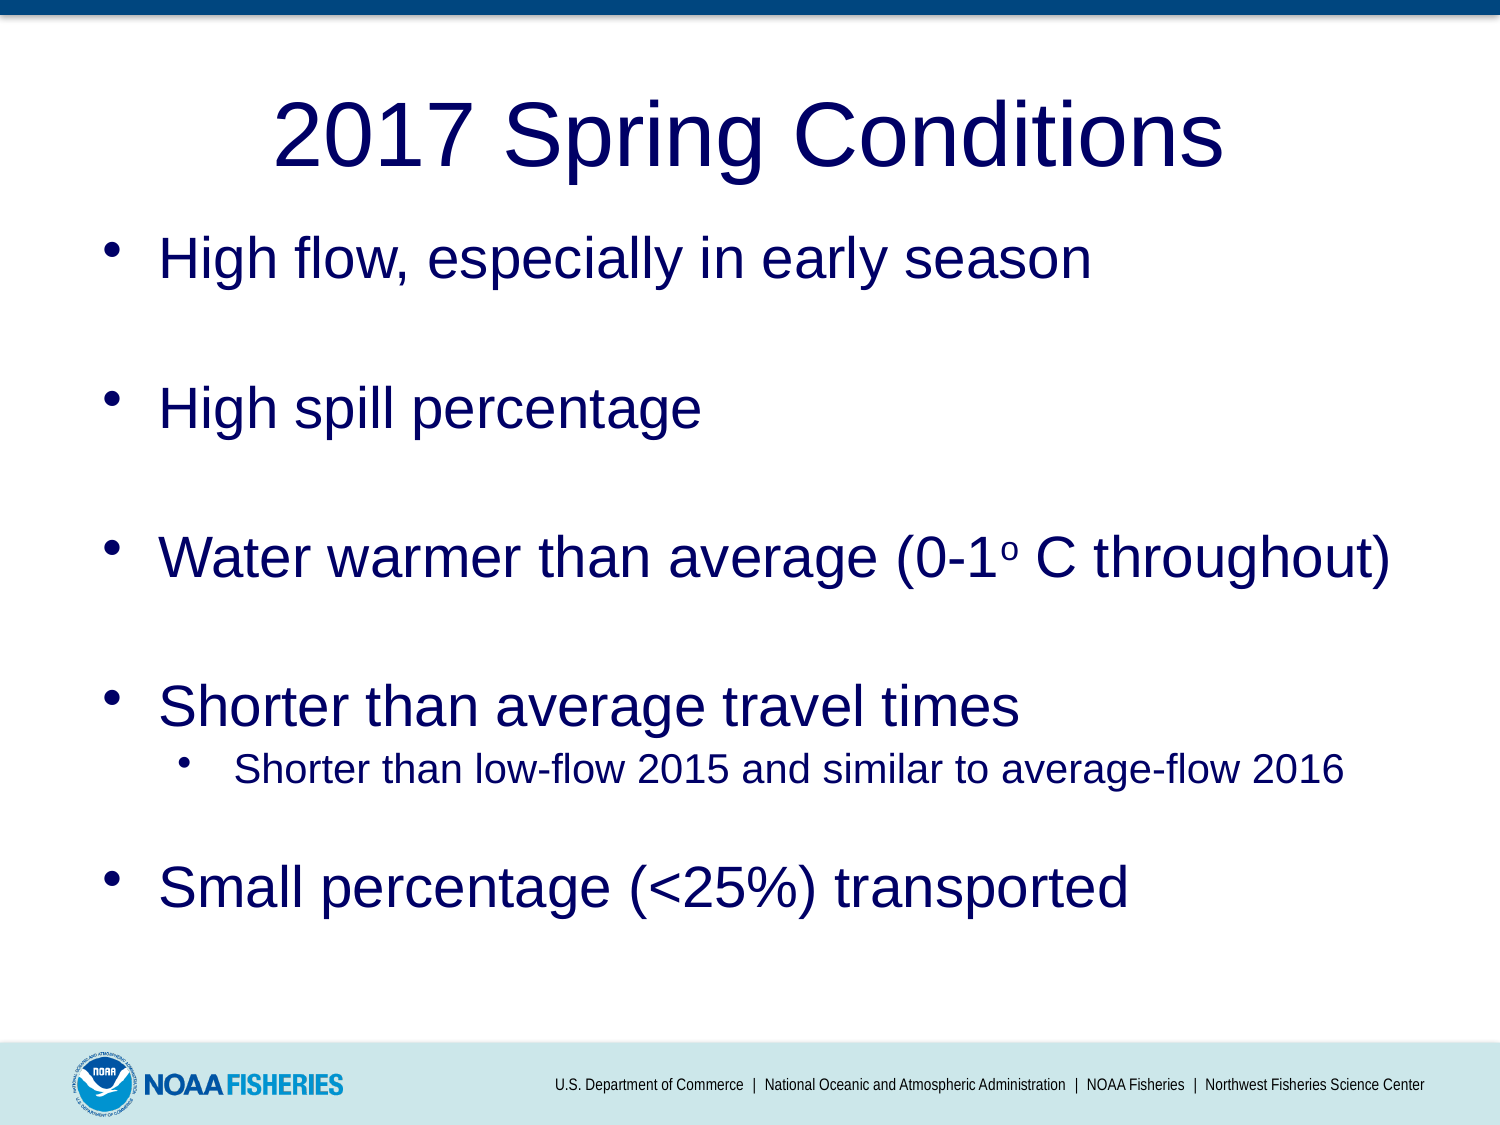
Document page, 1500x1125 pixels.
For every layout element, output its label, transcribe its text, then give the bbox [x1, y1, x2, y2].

picture [72, 1052, 343, 1117]
text_box 2017 Spring Conditions [0, 35, 1500, 224]
slide_number U.S. Department of Commerce | National Oceanic and Atmospheric Administration | NOAA Fisheries | Northwest Fisheries Science Center [375, 1042, 1425, 1125]
text_box High flow, especially in early season High spill percentage Water warmer than average (0-1o C throughout) Shorter than average travel times Shorter than low-flow 2015 and similar to average-flow 2016 Small percentage (<25%) transported [12, 224, 1500, 1025]
picture [335, 1078, 343, 1085]
